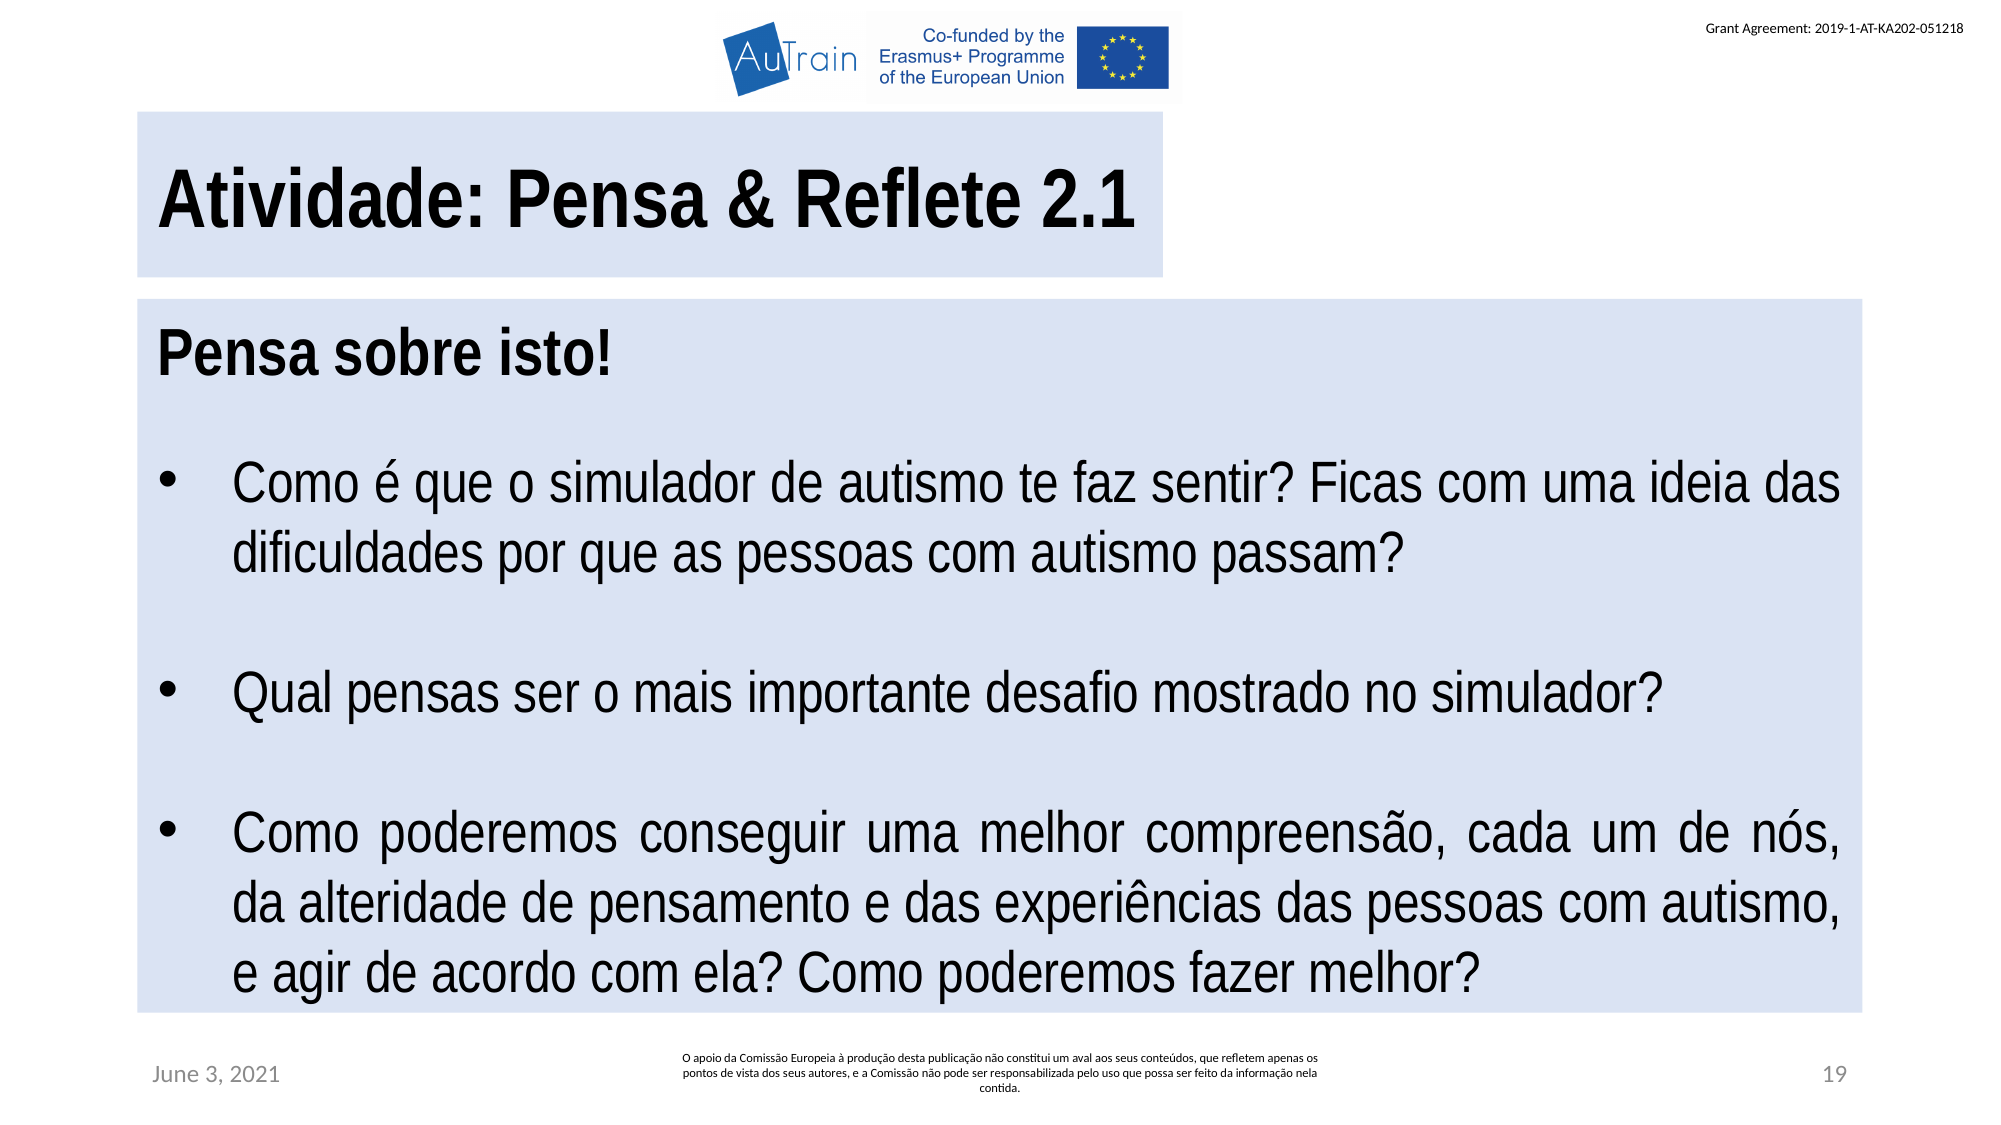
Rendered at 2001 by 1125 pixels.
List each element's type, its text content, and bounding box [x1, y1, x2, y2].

footer O apoio da Comissão Europeia à produção desta publicação não constitui um aval aos seus conteúdos, que refletem apenas os pontos de vista dos seus autores, e a Comissão não pode ser responsabilizada pelo uso que possa ser feito da informação nela contida. [662, 1042, 1338, 1103]
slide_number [137, 1042, 588, 1103]
text_box Pensa sobre isto! Como é que o simulador de autismo te faz sentir? Ficas com uma ideia das dificuldades por que as pessoas com autismo passam? Qual pensas ser o mais importante desafio mostrado no simulador? Como poderemos conseguir uma melhor compreensão, cada um de nós, da alteridade de pensamento e das experiências das pessoas com autismo, e agir de acordo com ela? Como poderemos fazer melhor? [137, 298, 1863, 1013]
slide_number 19 [1412, 1042, 1863, 1103]
picture [715, 11, 1183, 104]
text_box Atividade: Pensa & Reflete 2.1 [137, 111, 1163, 278]
